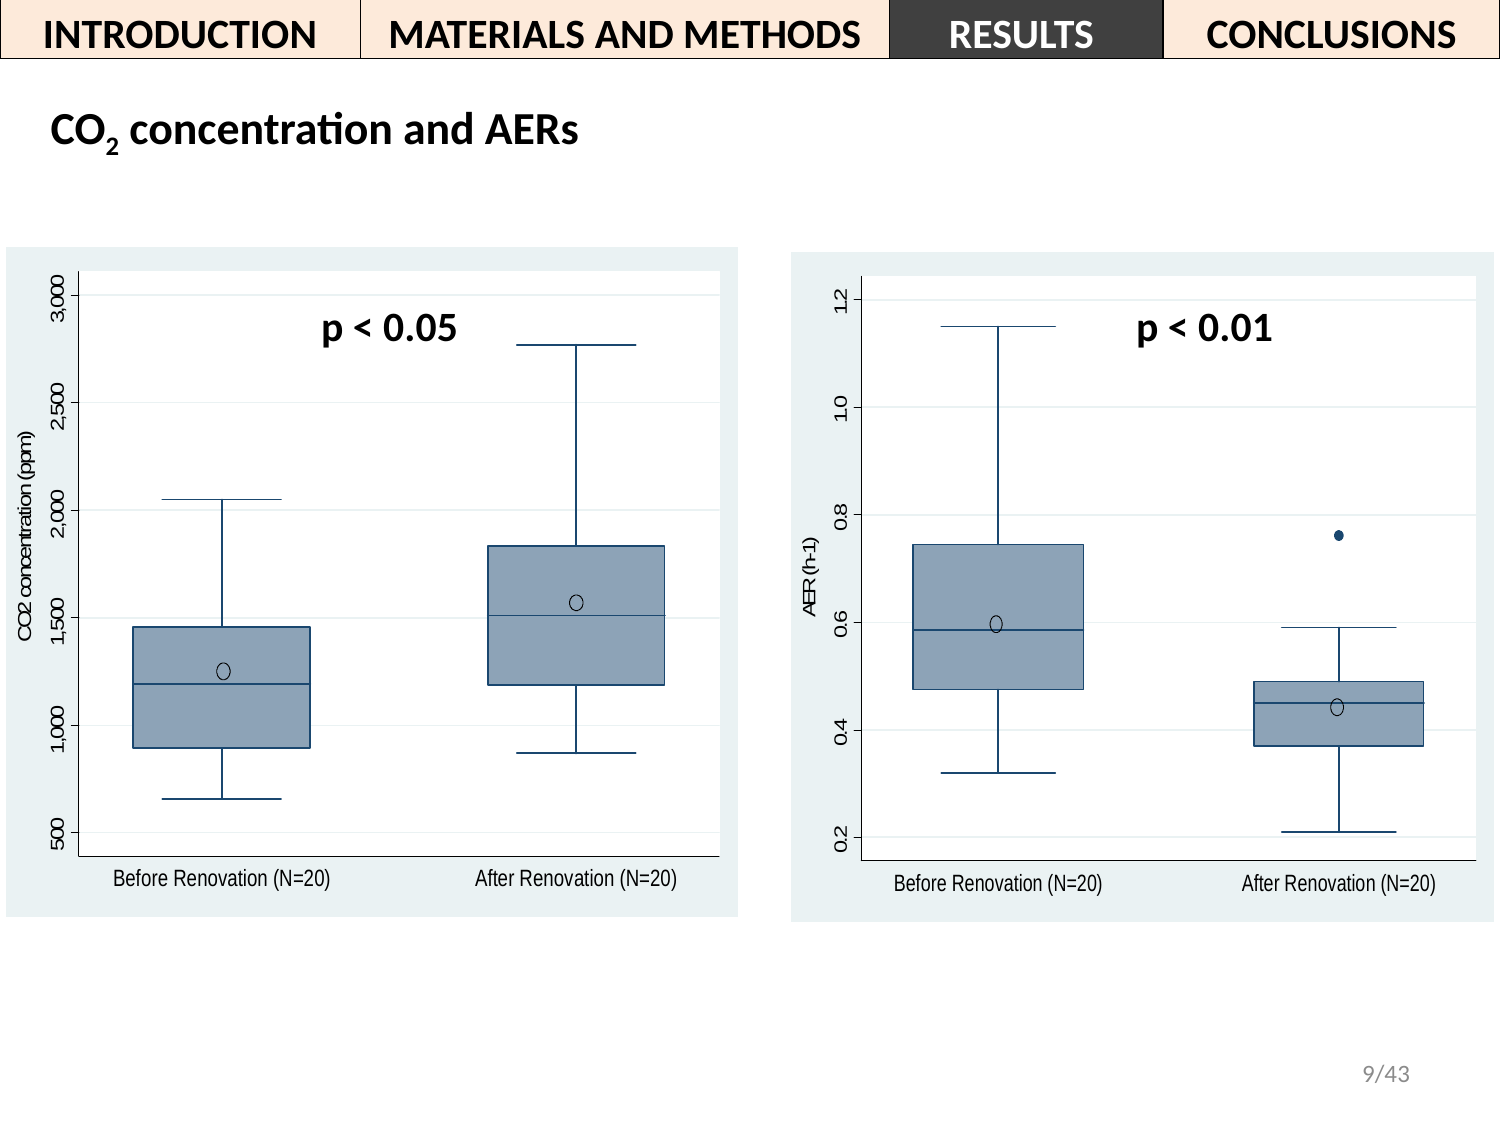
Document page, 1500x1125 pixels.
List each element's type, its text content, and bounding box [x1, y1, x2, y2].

slide_number 9/43 [1074, 1042, 1425, 1103]
text_box MATERIALS AND METHODS [360, 0, 889, 59]
text_box CONCLUSIONS [1163, 0, 1500, 59]
text_box INTRODUCTION [0, 0, 360, 59]
text_box CO2 concentration and AERs [35, 59, 786, 169]
picture [785, 244, 1500, 930]
picture [0, 239, 745, 926]
text_box RESULTS [889, 0, 1163, 59]
